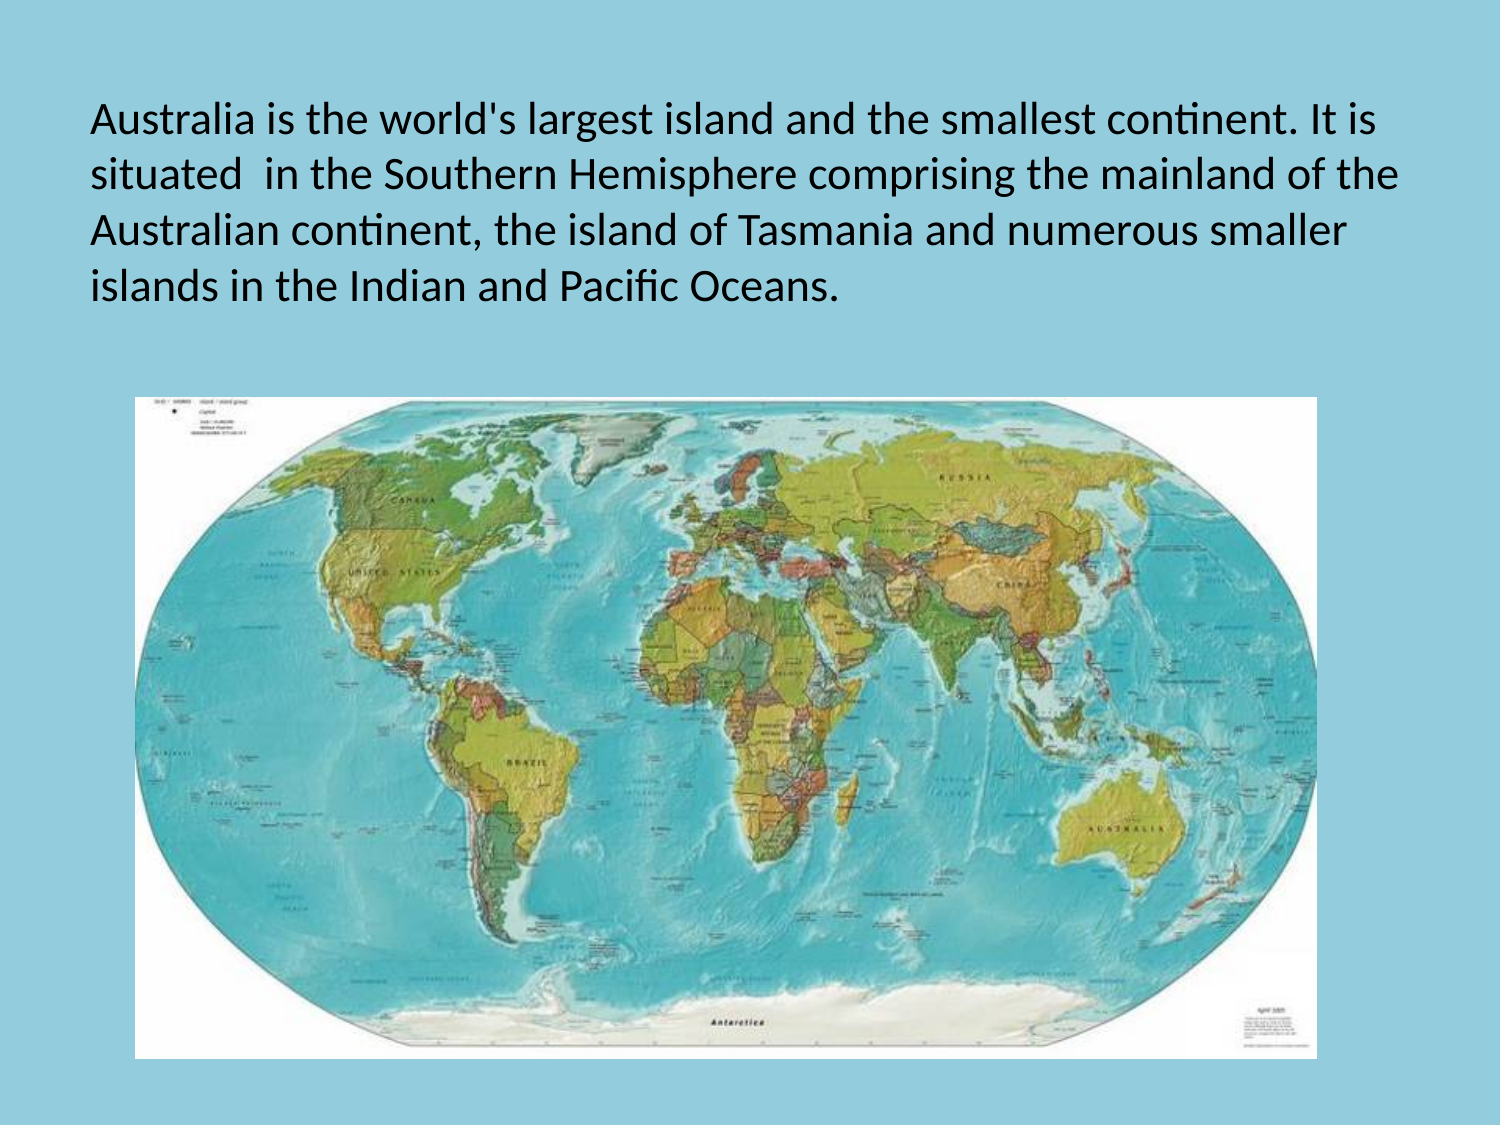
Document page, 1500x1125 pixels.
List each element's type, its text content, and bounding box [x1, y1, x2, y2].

title Australia is the world's largest island and the smallest continent. It is situated in the Southern Hemisphere comprising the mainland of the Australian continent, the island of Tasmania and numerous smaller islands in the Indian and Pacific Oceans. [74, 77, 1426, 386]
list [135, 396, 1318, 1059]
